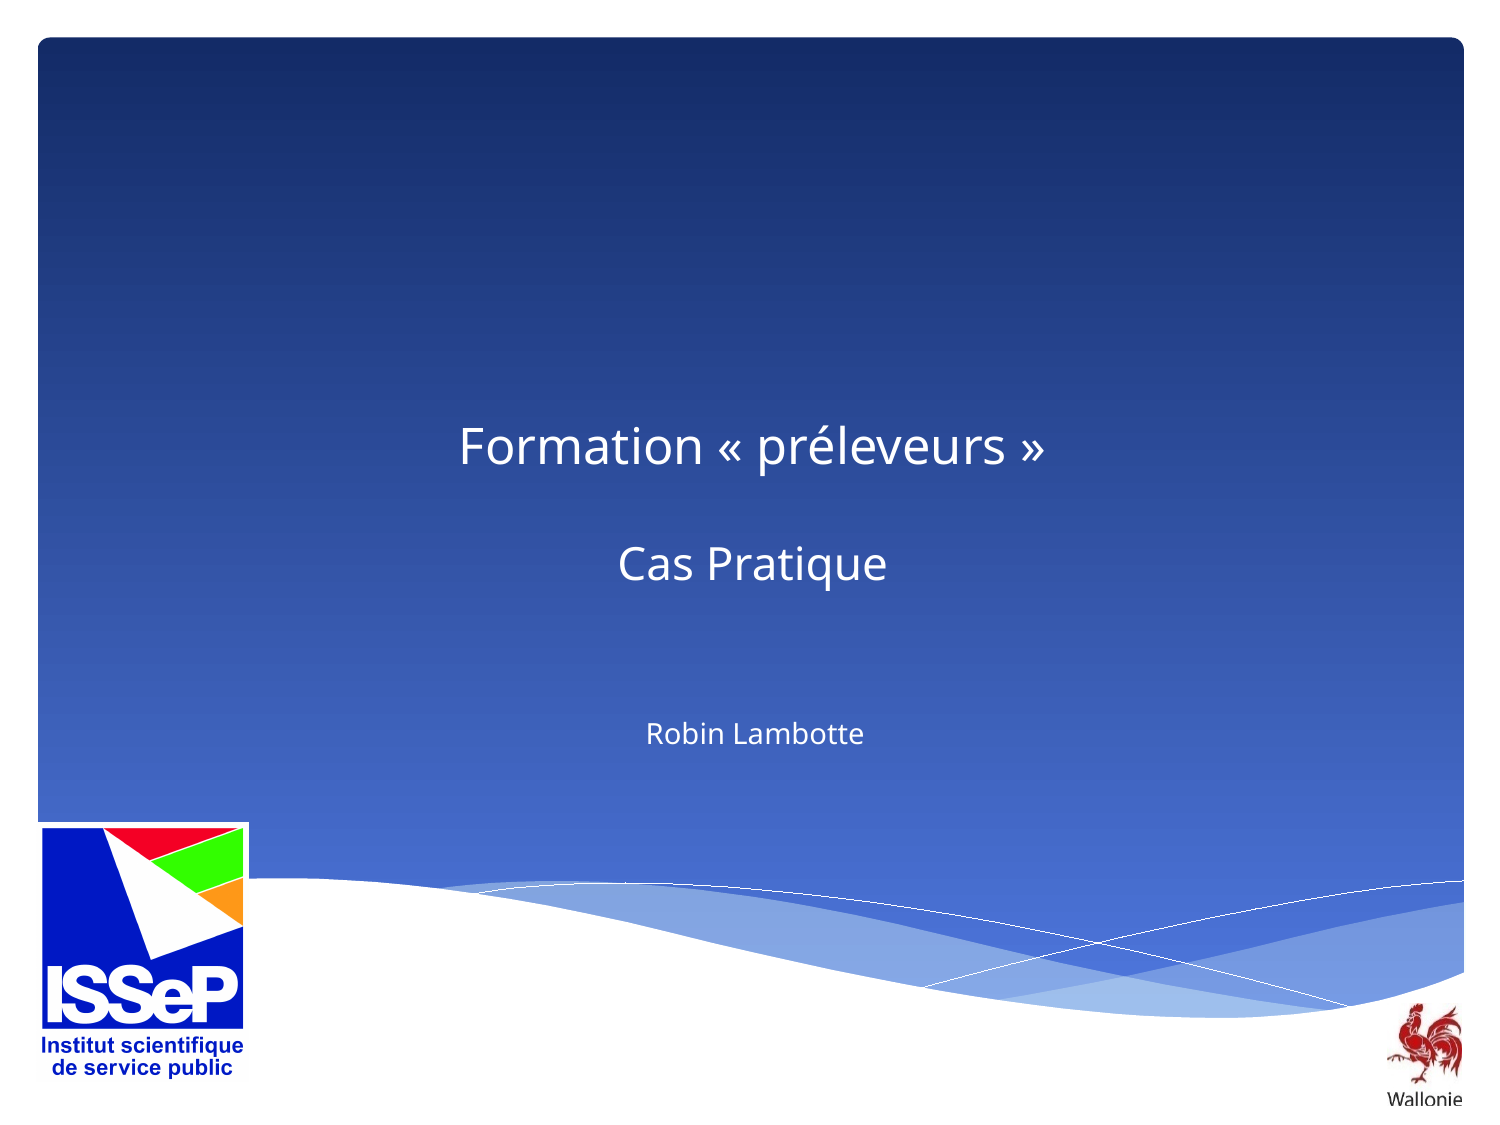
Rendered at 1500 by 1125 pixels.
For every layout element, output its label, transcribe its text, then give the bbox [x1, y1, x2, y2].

title Formation « préleveurs » Cas Pratique [115, 42, 1391, 598]
subtitle Robin Lambotte [230, 625, 1281, 868]
picture [1387, 1003, 1462, 1107]
picture [35, 822, 249, 1083]
